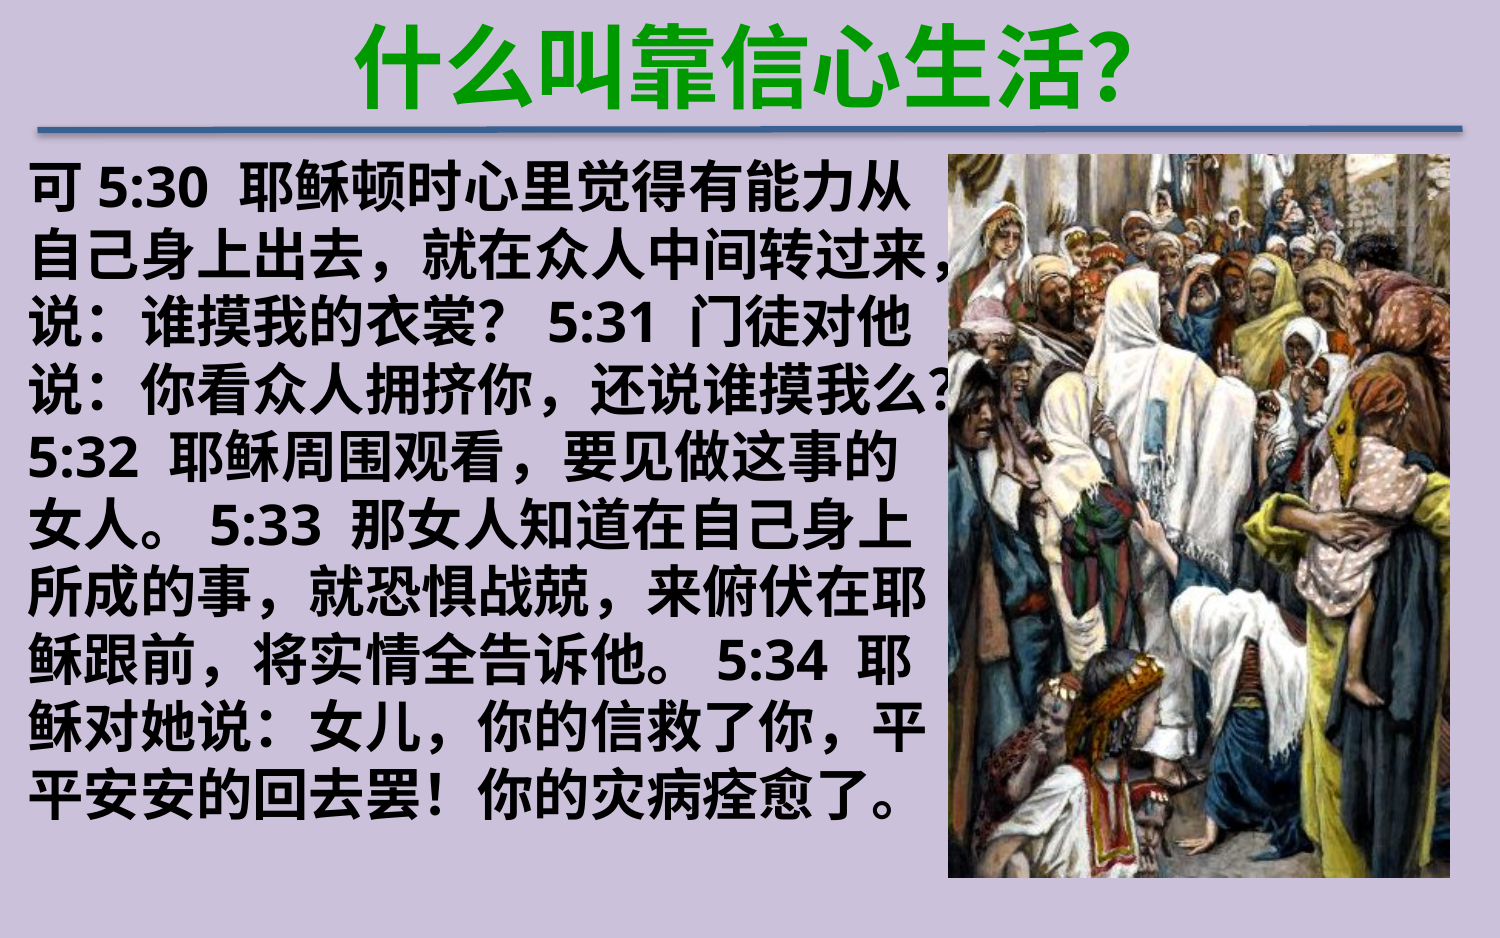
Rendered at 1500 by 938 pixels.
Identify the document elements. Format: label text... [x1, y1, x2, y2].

picture [947, 154, 1451, 878]
text_box 什么叫靠信心生活？ [337, 2, 1338, 125]
text_box 可5:30 耶稣顿时心里觉得有能力从自己身上出去，就在众人中间转过来，说：谁摸我的衣裳？5:31 门徒对他说：你看众人拥挤你，还说谁摸我么？5:32 耶稣周围观看，要见做这事的女人。5:33 那女人知道在自己身上所成的事，就恐惧战兢，来俯伏在耶稣跟前，将实情全告诉他。5:34 耶稣对她说：女儿，你的信救了你，平平安安的回去罢！你的灾病痊愈了。 [12, 143, 950, 763]
